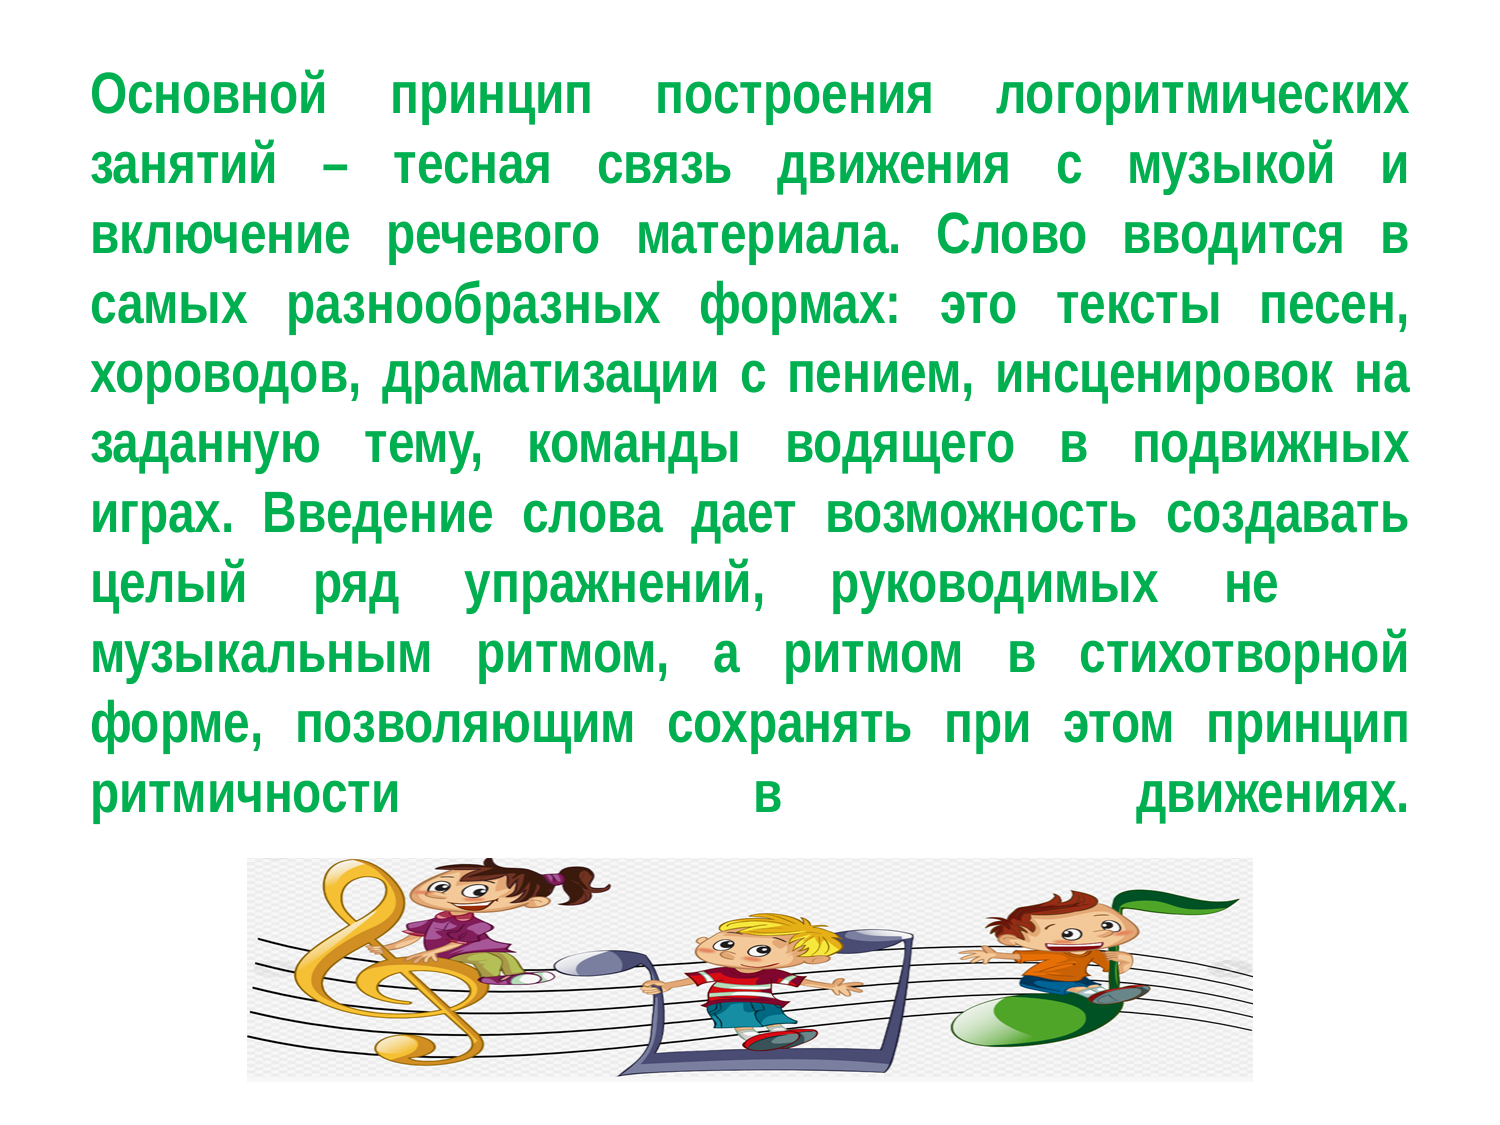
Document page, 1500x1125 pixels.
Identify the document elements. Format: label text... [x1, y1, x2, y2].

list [247, 857, 1253, 1083]
title Основной принцип построения логоритмических занятий – тесная связь движения с музыкой и включение речевого материала. Слово вводится в самых разнообразных формах: это тексты песен, хороводов, драматизации с пением, инсценировок на заданную тему, команды водящего в подвижных играх. Введение слова дает возможность создавать целый ряд упражнений, руководимых не музыкальным ритмом, а ритмом в стихотворной форме, позволяющим сохранять при этом принцип ритмичности в движениях. [75, 45, 1425, 835]
